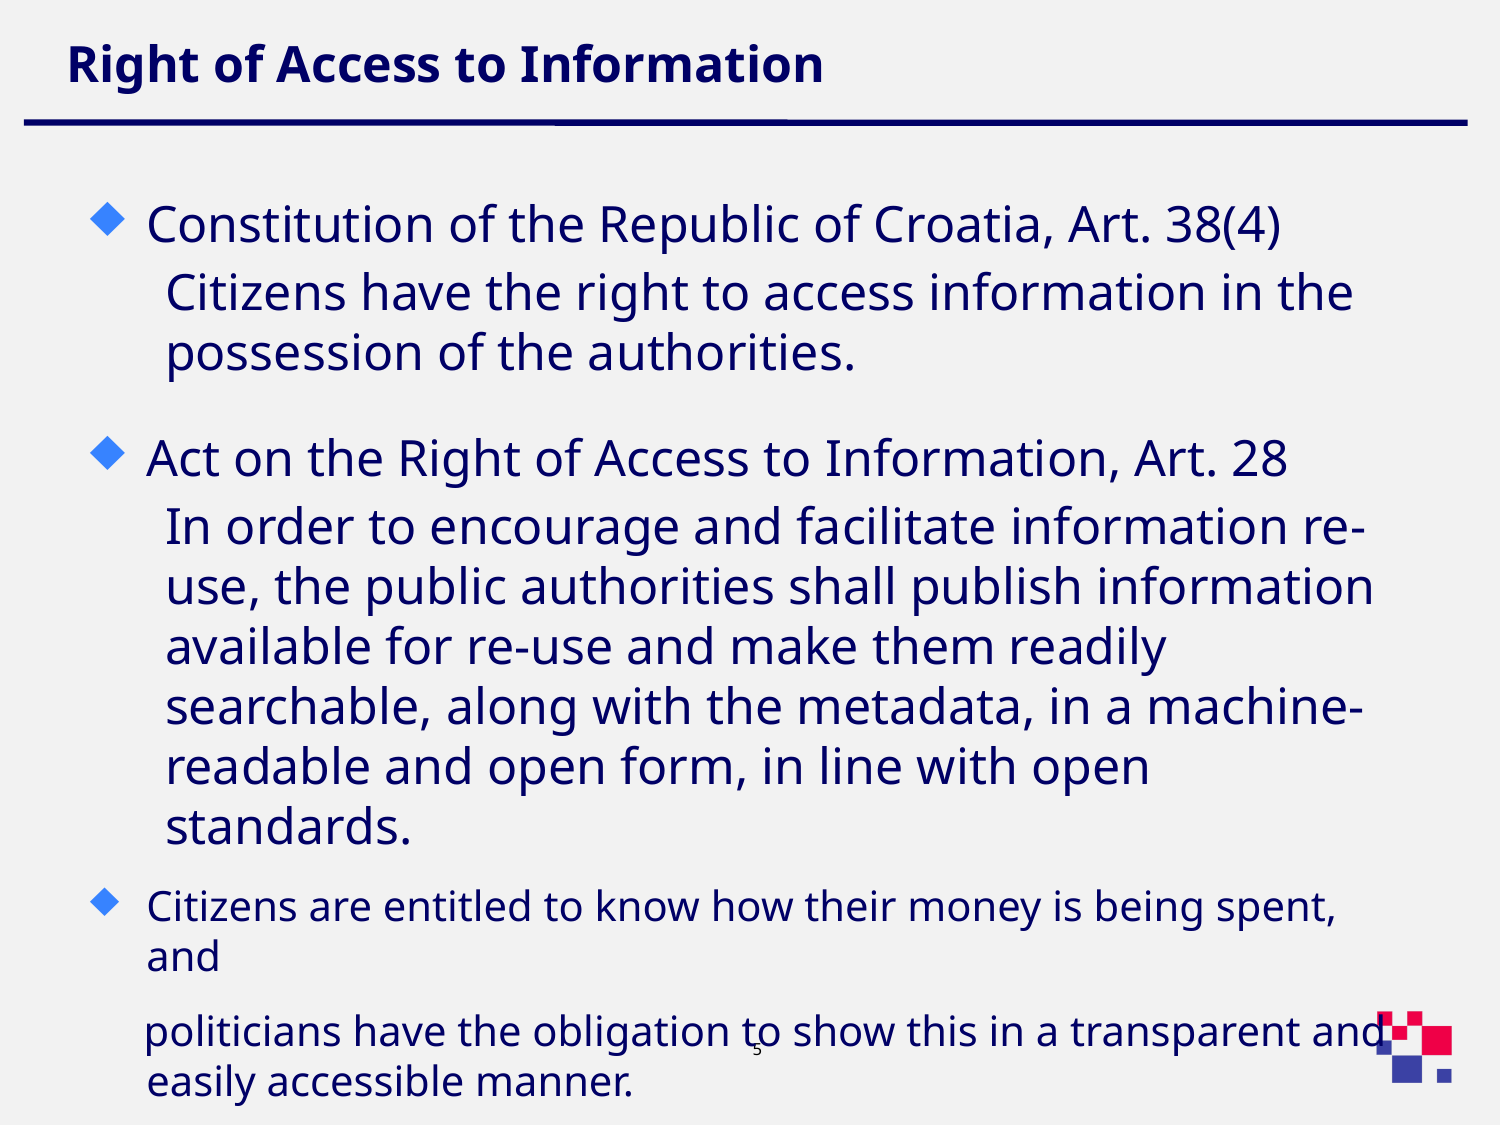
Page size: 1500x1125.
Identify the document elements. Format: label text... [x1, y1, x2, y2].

slide_number 5 [741, 1041, 763, 1062]
picture [1375, 1011, 1453, 1083]
title Right of Access to Information [51, 0, 1424, 126]
list Constitution of the Republic of Croatia, Art. 38(4) Citizens have the right to access information in the possession of the authorities. Act on the Right of Access to Information, Art. 28 In order to encourage and facilitate information re-use, the public authorities shall publish information available for re-use and make them readily searchable, along with the metadata, in a machine-readable and open form, in line with open standards. Citizens are entitled to know how their money is being spent, and politicians have the obligation to show this in a transparent and easily accessible manner. [75, 184, 1425, 1005]
